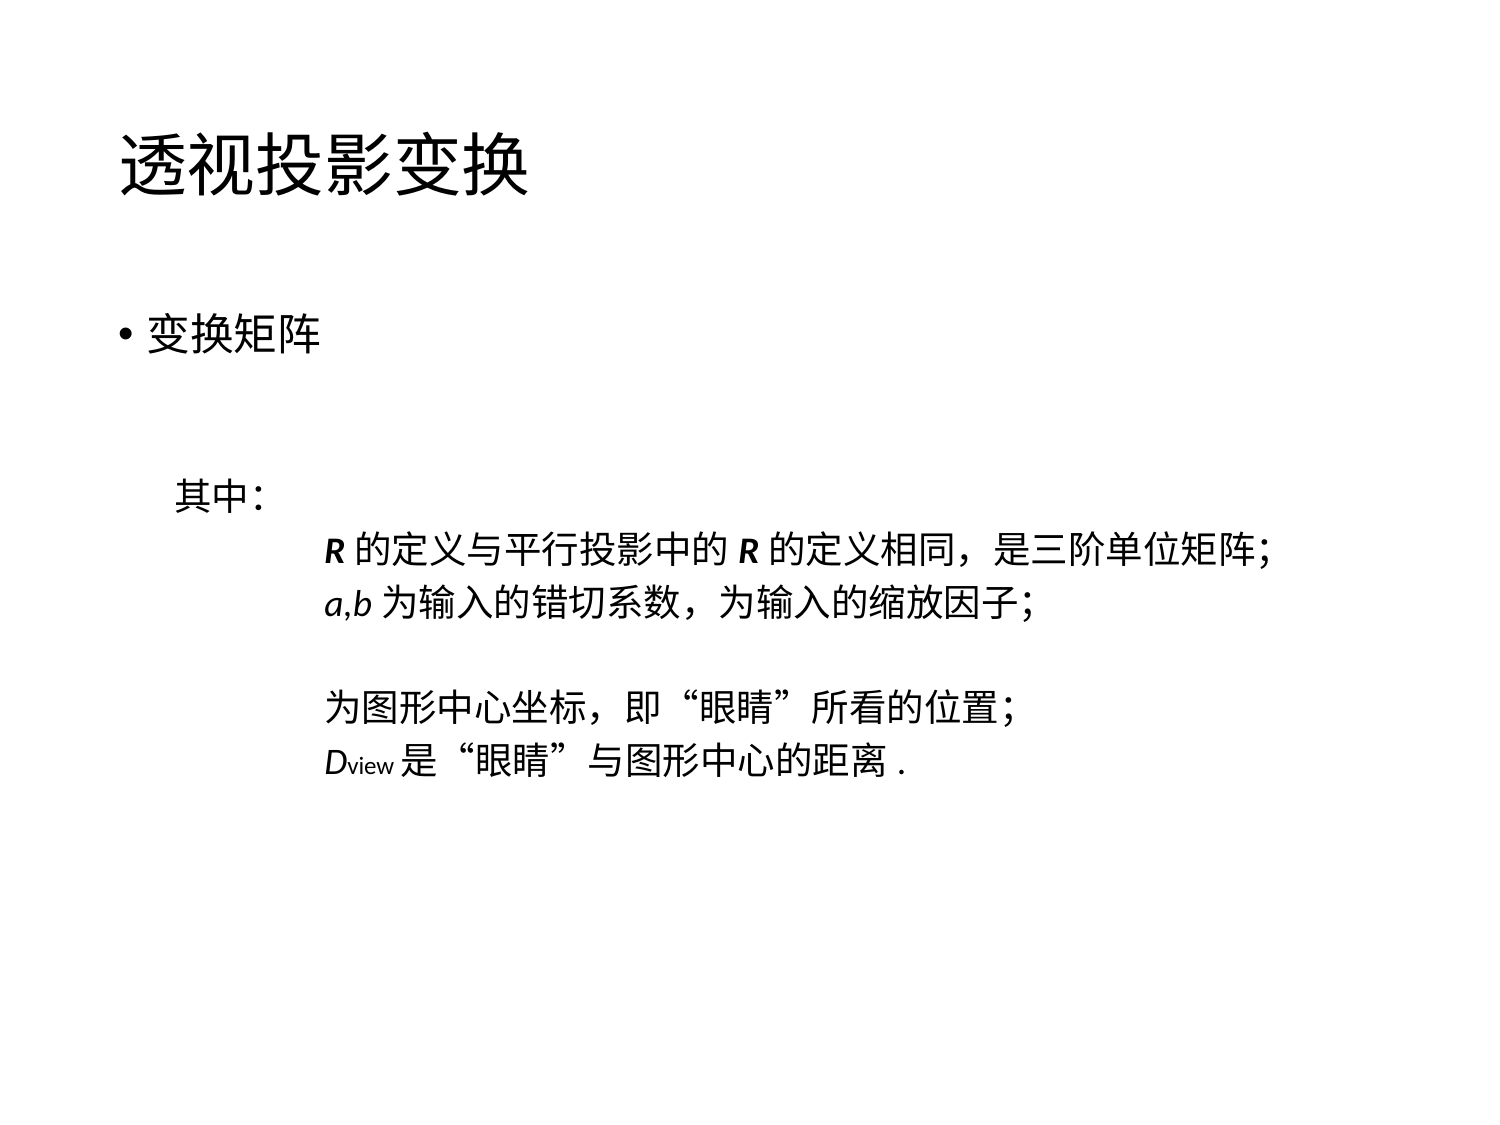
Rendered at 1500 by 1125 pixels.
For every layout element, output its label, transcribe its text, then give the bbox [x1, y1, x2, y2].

title 透视投影变换 [103, 59, 1397, 278]
